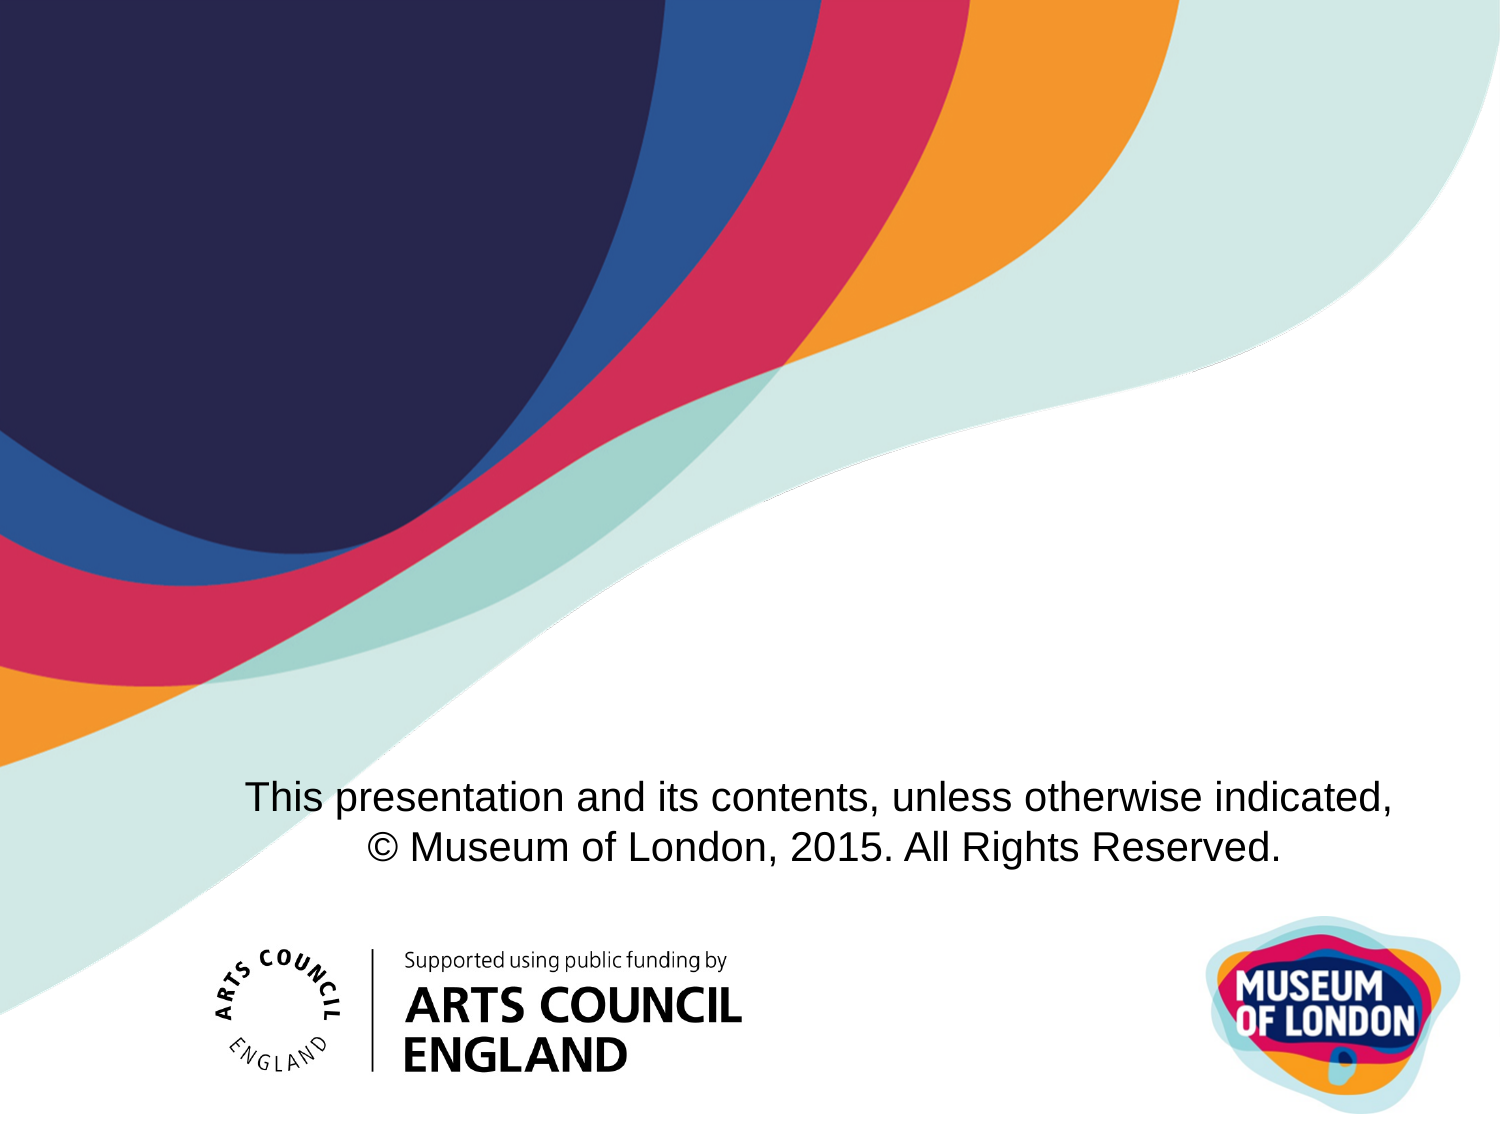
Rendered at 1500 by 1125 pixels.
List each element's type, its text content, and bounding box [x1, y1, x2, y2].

title This presentation and its contents, unless otherwise indicated, © Museum of London, 2015. All Rights Reserved. [150, 751, 1500, 939]
picture [0, 0, 1500, 1114]
